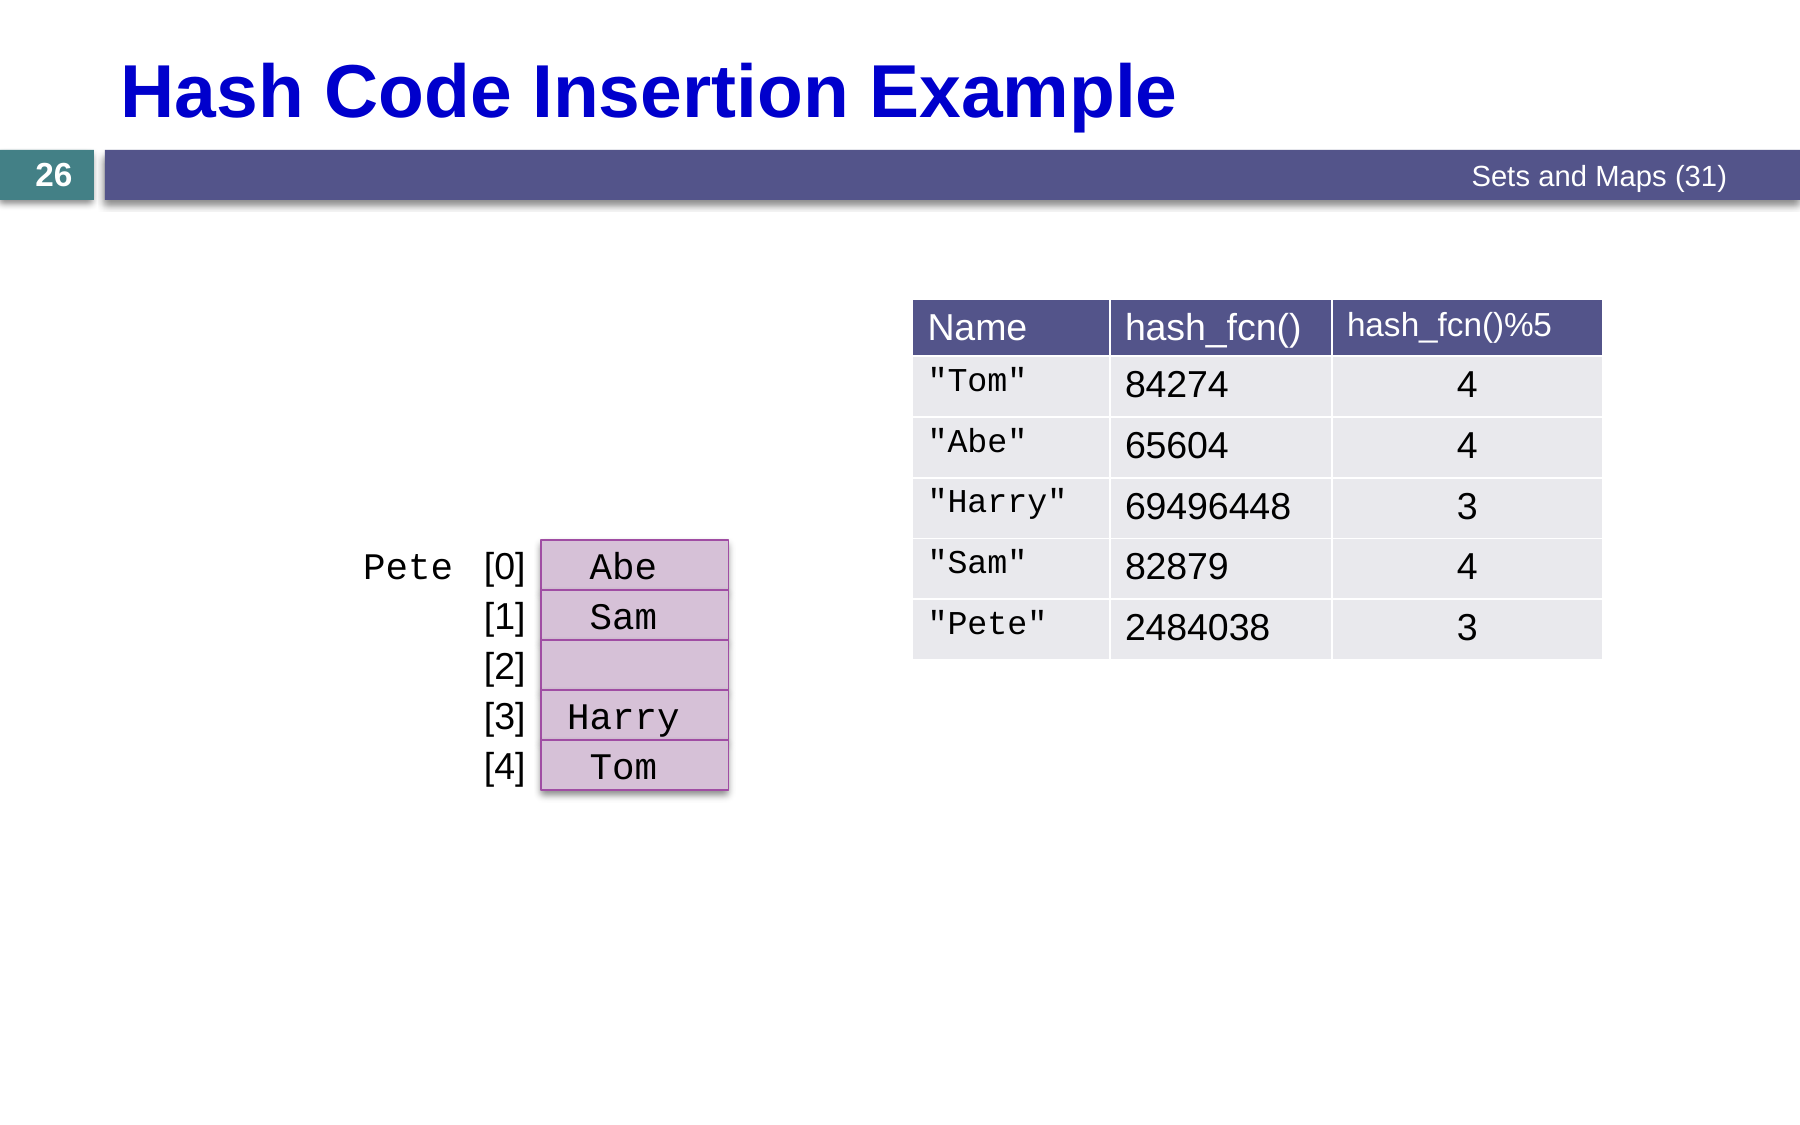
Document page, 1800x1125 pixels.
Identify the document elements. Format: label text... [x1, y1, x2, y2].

text_box Pete [348, 534, 467, 595]
table_cell "Tom" [913, 357, 1109, 416]
table_cell 65604 [1111, 418, 1331, 477]
slide_number 26 [0, 150, 108, 196]
table_cell "Pete" [913, 600, 1109, 659]
table_header hash_fcn()%5 [1333, 300, 1602, 355]
table_cell "Sam" [913, 539, 1109, 598]
table_cell 84274 [1111, 357, 1331, 416]
table_cell 82879 [1111, 539, 1331, 598]
table_cell "Harry" [913, 479, 1109, 538]
table_cell 3 [1333, 600, 1602, 659]
table_cell 4 [1333, 539, 1602, 598]
table_cell 4 [1333, 357, 1602, 416]
table_cell 3 [1333, 479, 1602, 538]
table_cell "Abe" [913, 418, 1109, 477]
table_header Name [913, 300, 1109, 355]
title Hash Code Insertion Example [105, 27, 1743, 149]
table_cell 4 [1333, 418, 1602, 477]
table_cell 69496448 [1111, 479, 1331, 538]
table_header hash_fcn() [1111, 300, 1331, 355]
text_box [468, 534, 729, 796]
footer Sets and Maps (31) [675, 149, 1743, 202]
table_cell 2484038 [1111, 600, 1331, 659]
